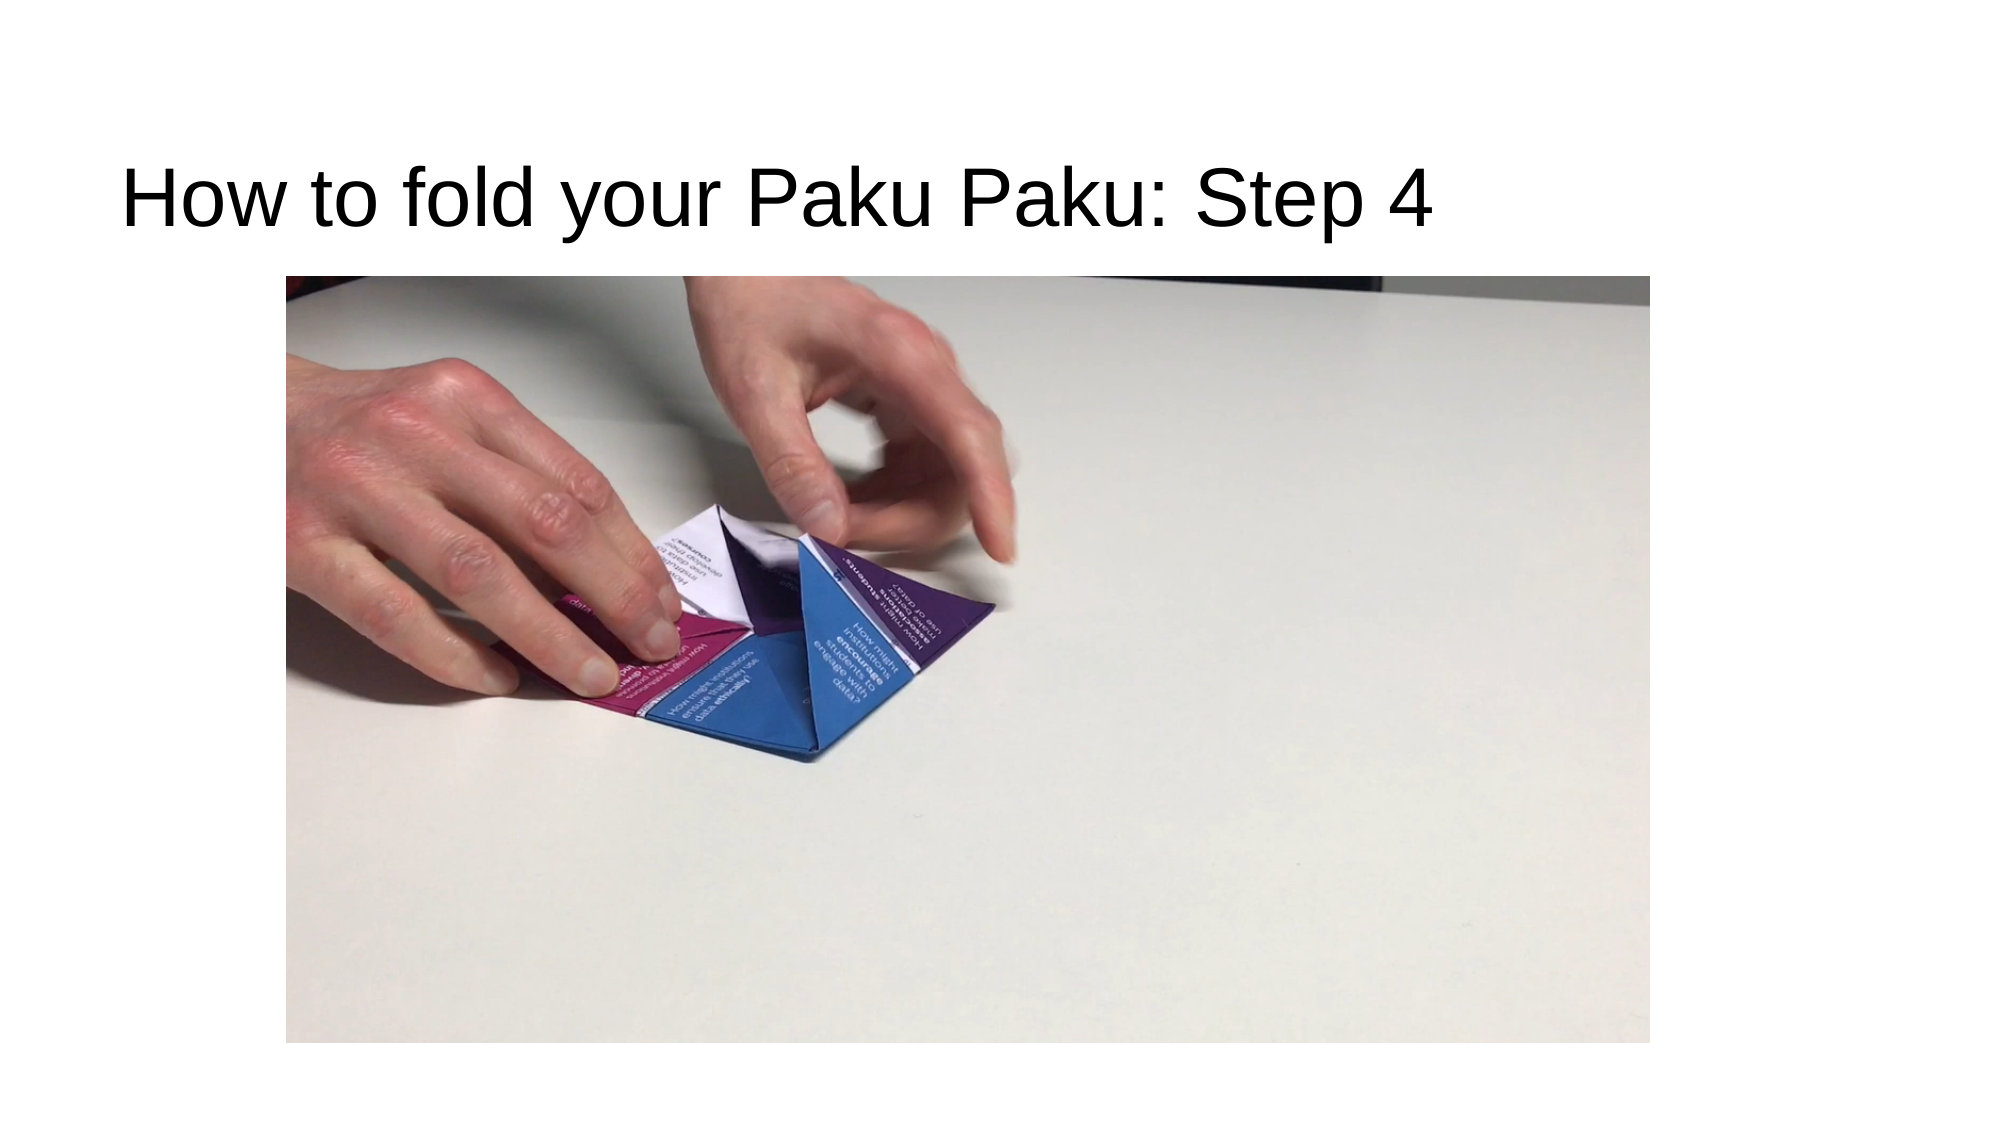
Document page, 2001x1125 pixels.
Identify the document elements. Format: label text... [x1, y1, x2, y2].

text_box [285, 275, 1651, 1044]
text_box How to fold your Paku Paku: Step 4 [105, 147, 1831, 252]
